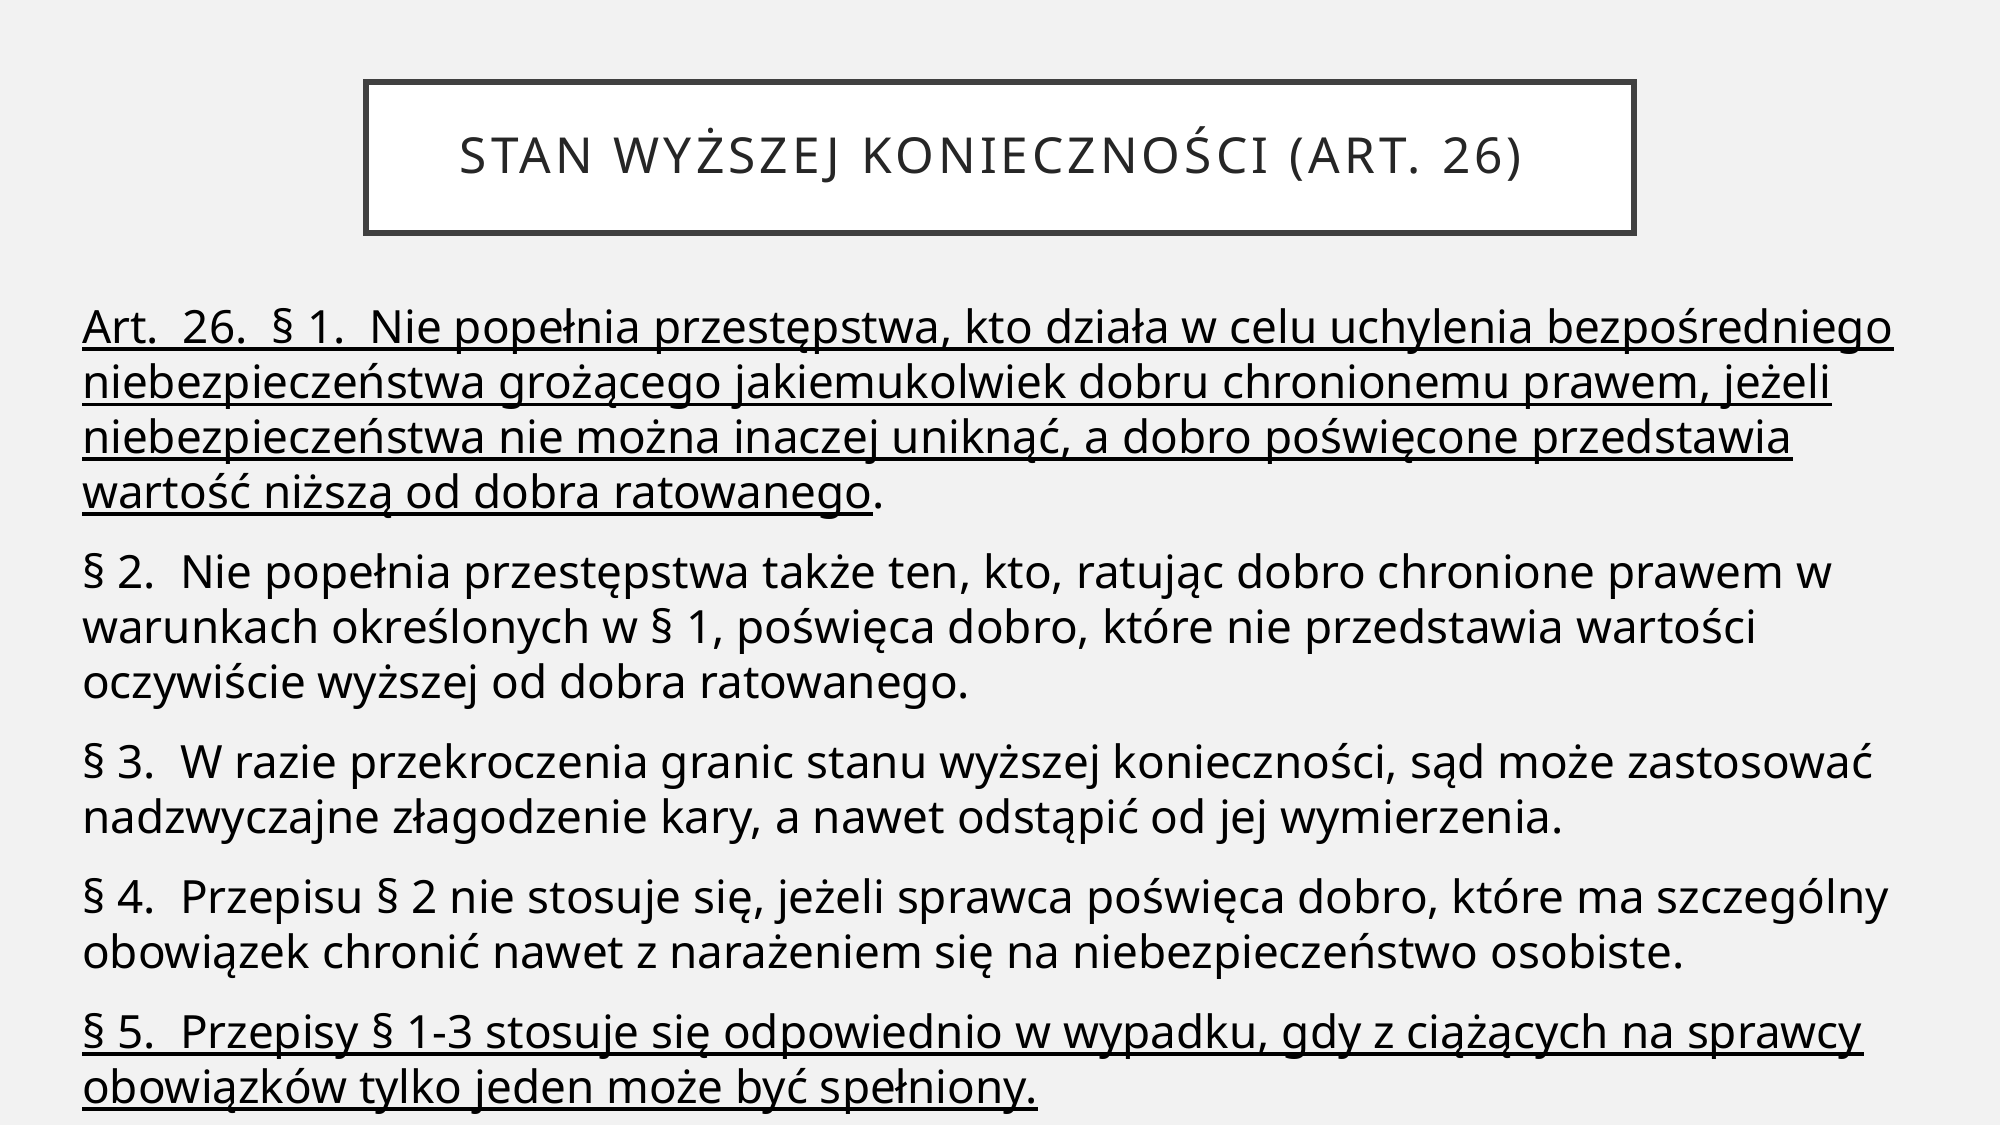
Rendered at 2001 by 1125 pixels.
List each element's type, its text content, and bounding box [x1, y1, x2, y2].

text_box Art. 26. § 1. Nie popełnia przestępstwa, kto działa w celu uchylenia bezpośredniego niebezpieczeństwa grożącego jakiemukolwiek dobru chronionemu prawem, jeżeli niebezpieczeństwa nie można inaczej uniknąć, a dobro poświęcone przedstawia wartość niższą od dobra ratowanego. § 2. Nie popełnia przestępstwa także ten, kto, ratując dobro chronione prawem w warunkach określonych w § 1, poświęca dobro, które nie przedstawia wartości oczywiście wyższej od dobra ratowanego. § 3. W razie przekroczenia granic stanu wyższej konieczności, sąd może zastosować nadzwyczajne złagodzenie kary, a nawet odstąpić od jej wymierzenia. § 4. Przepisu § 2 nie stosuje się, jeżeli sprawca poświęca dobro, które ma szczególny obowiązek chronić nawet z narażeniem się na niebezpieczeństwo osobiste. § 5. Przepisy § 1-3 stosuje się odpowiednio w wypadku, gdy z ciążących na sprawcy obowiązków tylko jeden może być spełniony. [67, 290, 1983, 1121]
title Stan wyższej konieczności (art. 26) [363, 79, 1637, 236]
